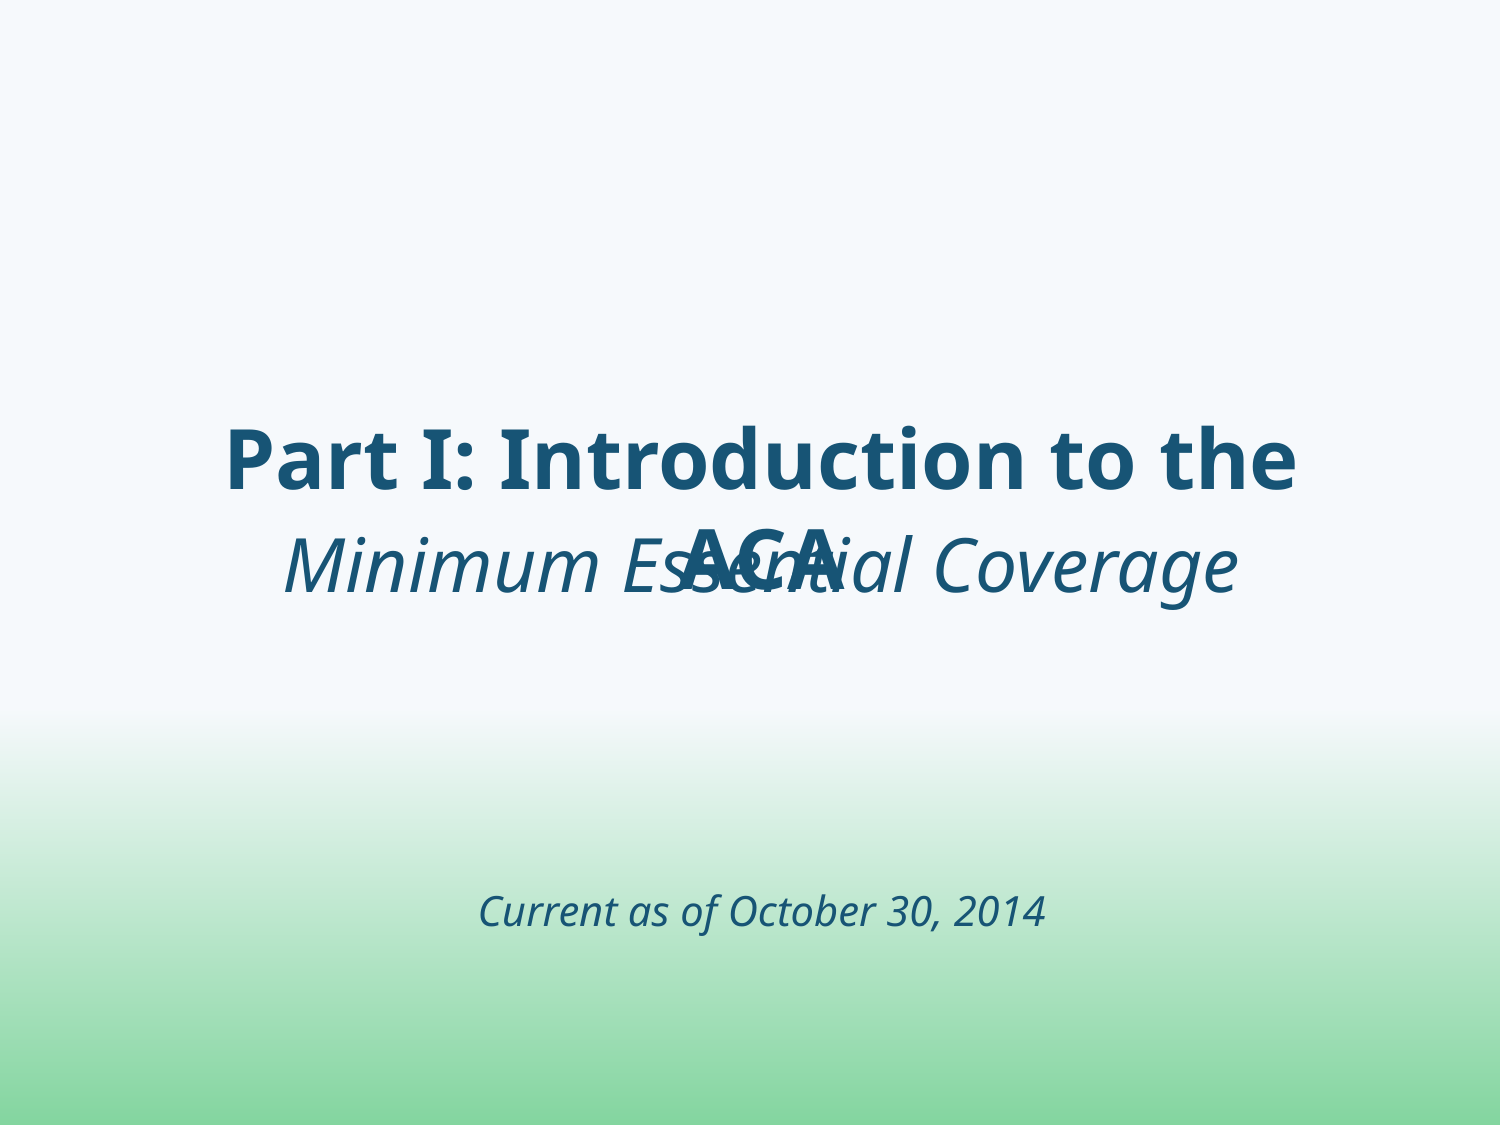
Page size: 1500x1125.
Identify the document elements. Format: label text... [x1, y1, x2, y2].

list Minimum Essential Coverage [130, 517, 1394, 608]
list Part I: Introduction to the ACA [130, 398, 1394, 517]
list Current as of October 30, 2014 [130, 824, 1394, 902]
